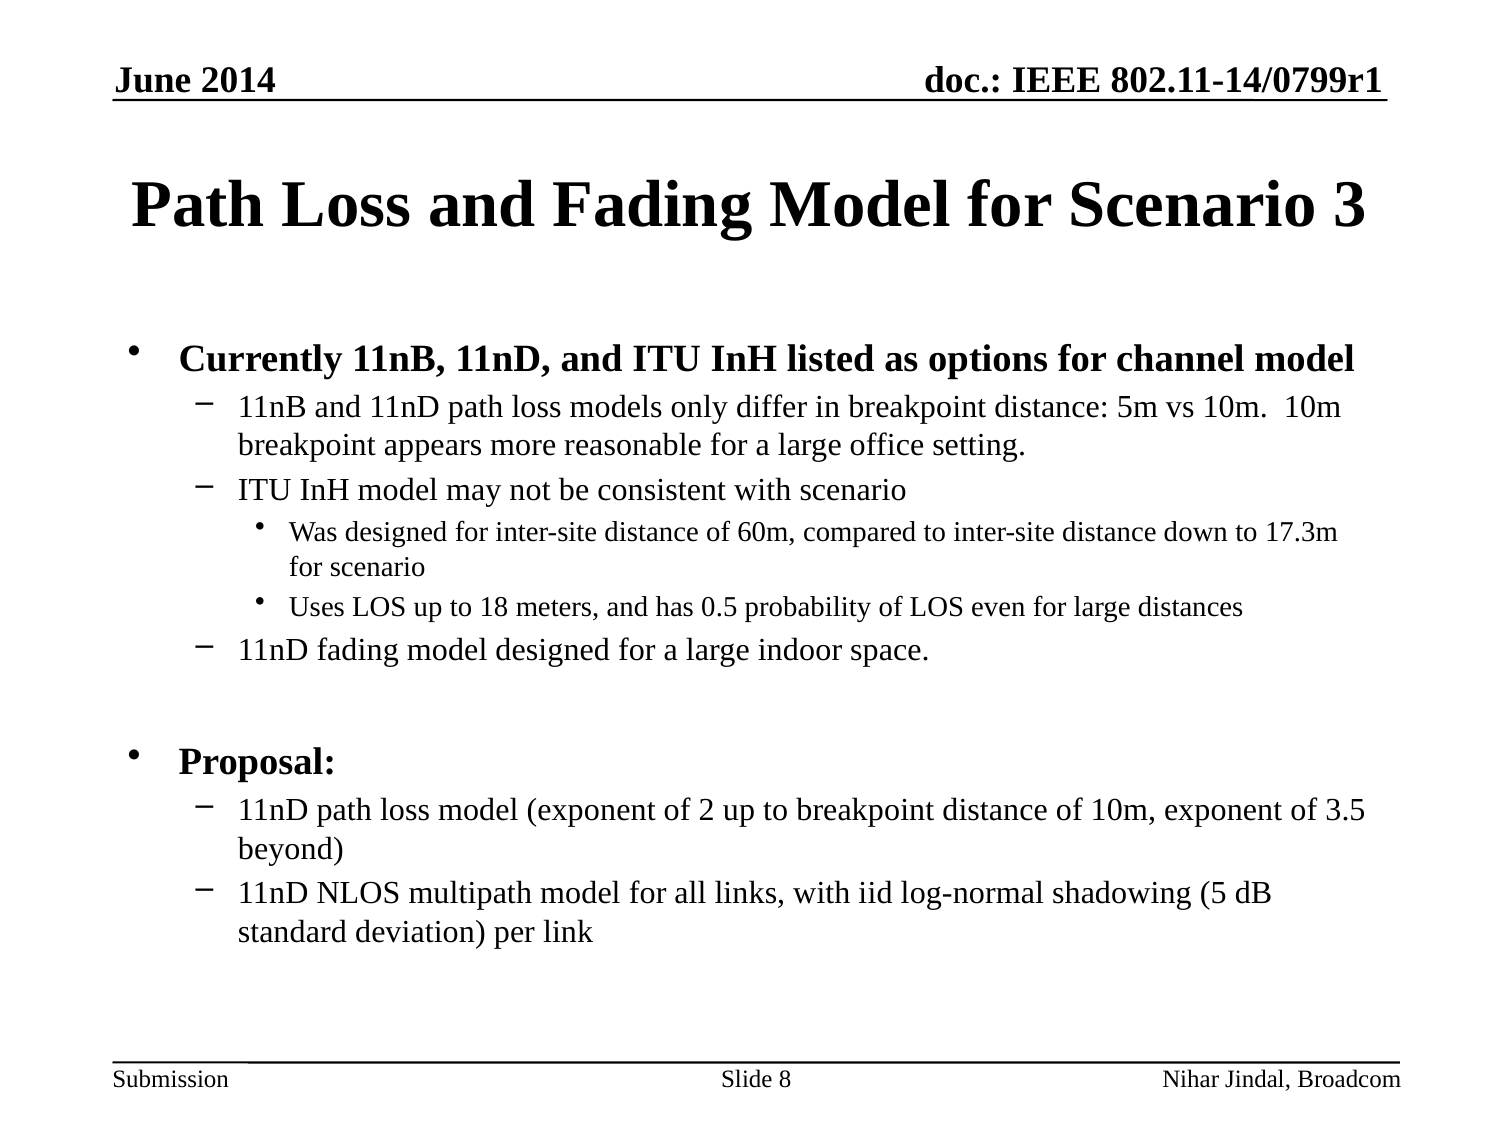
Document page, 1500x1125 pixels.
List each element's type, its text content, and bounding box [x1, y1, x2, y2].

list Currently 11nB, 11nD, and ITU InH listed as options for channel model 11nB and 11nD path loss models only differ in breakpoint distance: 5m vs 10m. 10m breakpoint appears more reasonable for a large office setting. ITU InH model may not be consistent with scenario Was designed for inter-site distance of 60m, compared to inter-site distance down to 17.3m for scenario Uses LOS up to 18 meters, and has 0.5 probability of LOS even for large distances 11nD fading model designed for a large indoor space. Proposal: 11nD path loss model (exponent of 2 up to breakpoint distance of 10m, exponent of 3.5 beyond) 11nD NLOS multipath model for all links, with iid log-normal shadowing (5 dB standard deviation) per link [112, 324, 1388, 1001]
slide_number Slide 8 [712, 1061, 800, 1093]
footer Nihar Jindal, Broadcom [1158, 1061, 1402, 1093]
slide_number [114, 54, 278, 101]
title Path Loss and Fading Model for Scenario 3 [112, 112, 1388, 288]
